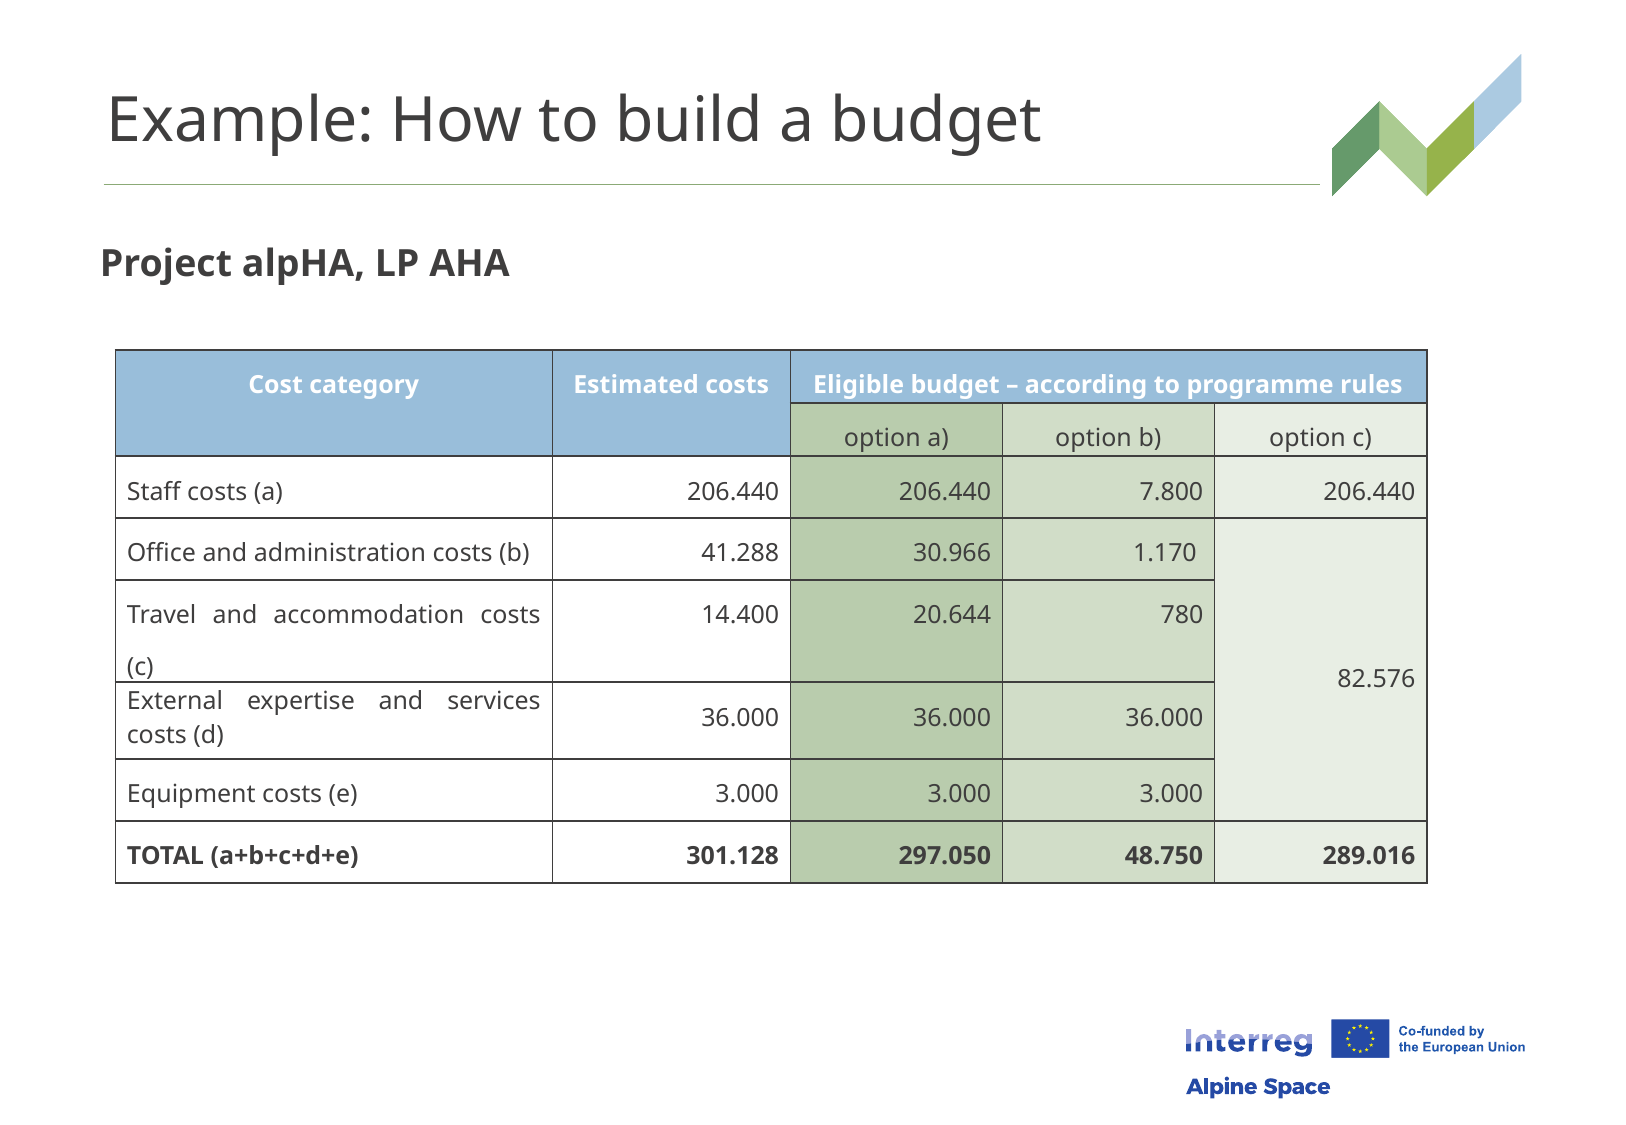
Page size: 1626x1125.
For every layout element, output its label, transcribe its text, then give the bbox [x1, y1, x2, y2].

table_cell External expertise and services costs (d) [116, 683, 552, 758]
table_cell 297.050 [791, 822, 1002, 882]
table_cell 206.440 [1215, 457, 1426, 517]
table_cell 3.000 [553, 760, 790, 820]
table_cell 82.576 [1215, 519, 1426, 820]
table_cell 41.288 [553, 519, 790, 579]
table_cell TOTAL (a+b+c+d+e) [116, 822, 552, 882]
table_cell 36.000 [1003, 683, 1214, 758]
table_cell 14.400 [553, 581, 790, 681]
table_cell Equipment costs (e) [116, 760, 552, 820]
table_cell 3.000 [1003, 760, 1214, 820]
table_cell 1.170 [1003, 519, 1214, 579]
table_cell 20.644 [791, 581, 1002, 681]
table_cell 36.000 [553, 683, 790, 758]
table_cell 36.000 [791, 683, 1002, 758]
table_cell 7.800 [1003, 457, 1214, 517]
table_cell 301.128 [553, 822, 790, 882]
text_box Project alpHA, LP AHA [85, 231, 526, 292]
table_header Estimated costs [553, 351, 790, 455]
table_cell 30.966 [791, 519, 1002, 579]
table_cell 48.750 [1003, 822, 1214, 882]
table_cell option b) [1003, 404, 1214, 455]
table_cell Travel and accommodation costs (c) [116, 581, 552, 681]
table_header Eligible budget – according to programme rules [791, 351, 1426, 402]
table_cell 3.000 [791, 760, 1002, 820]
table_cell Staff costs (a) [116, 457, 552, 517]
table_cell 780 [1003, 581, 1214, 681]
table_cell 206.440 [553, 457, 790, 517]
title Example: How to build a budget [91, 19, 1236, 162]
table_header Cost category [116, 351, 552, 455]
table_cell option a) [791, 404, 1002, 455]
table_cell 206.440 [791, 457, 1002, 517]
table_cell option c) [1215, 404, 1426, 455]
table_cell 289.016 [1215, 822, 1426, 882]
table_cell Office and administration costs (b) [116, 519, 552, 579]
